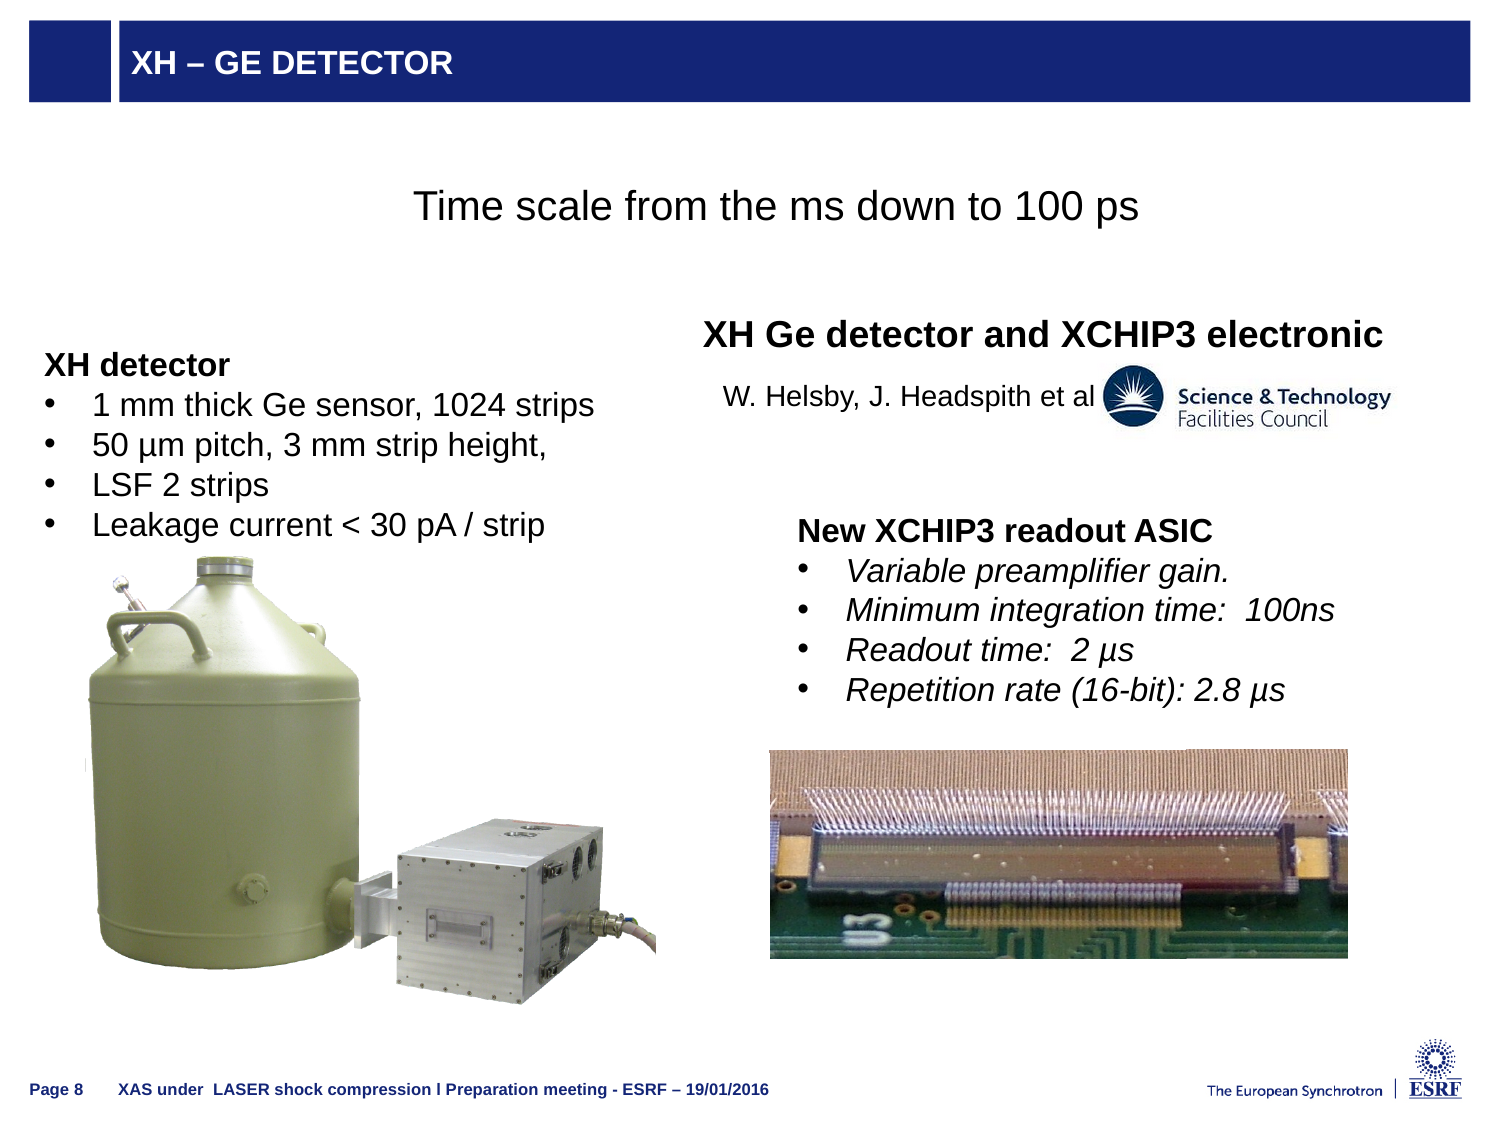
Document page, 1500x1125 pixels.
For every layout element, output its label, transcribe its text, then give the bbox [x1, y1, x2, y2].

picture [768, 749, 1349, 960]
picture [1095, 358, 1401, 443]
title Xh – ge detector [119, 20, 1471, 103]
footer XAS under LASER shock compression l Preparation meeting - ESRF – 19/01/2016 [118, 1063, 1122, 1099]
slide_number Page 8 [29, 1063, 98, 1099]
text_box New XCHIP3 readout ASIC Variable preamplifier gain. Minimum integration time: 100ns Readout time: 2 µs Repetition rate (16-bit): 2.8 µs [782, 501, 1361, 716]
picture [85, 524, 656, 1026]
text_box W. Helsby, J. Headspith et al. [708, 370, 1090, 420]
picture [1175, 1018, 1500, 1125]
text_box Time scale from the ms down to 100 ps [398, 171, 1155, 236]
text_box XH detector 1 mm thick Ge sensor, 1024 strips 50 µm pitch, 3 mm strip height, LSF 2 strips Leakage current < 30 pA / strip [29, 335, 703, 551]
text_box XH Ge detector and XCHIP3 electronic [688, 302, 1415, 371]
